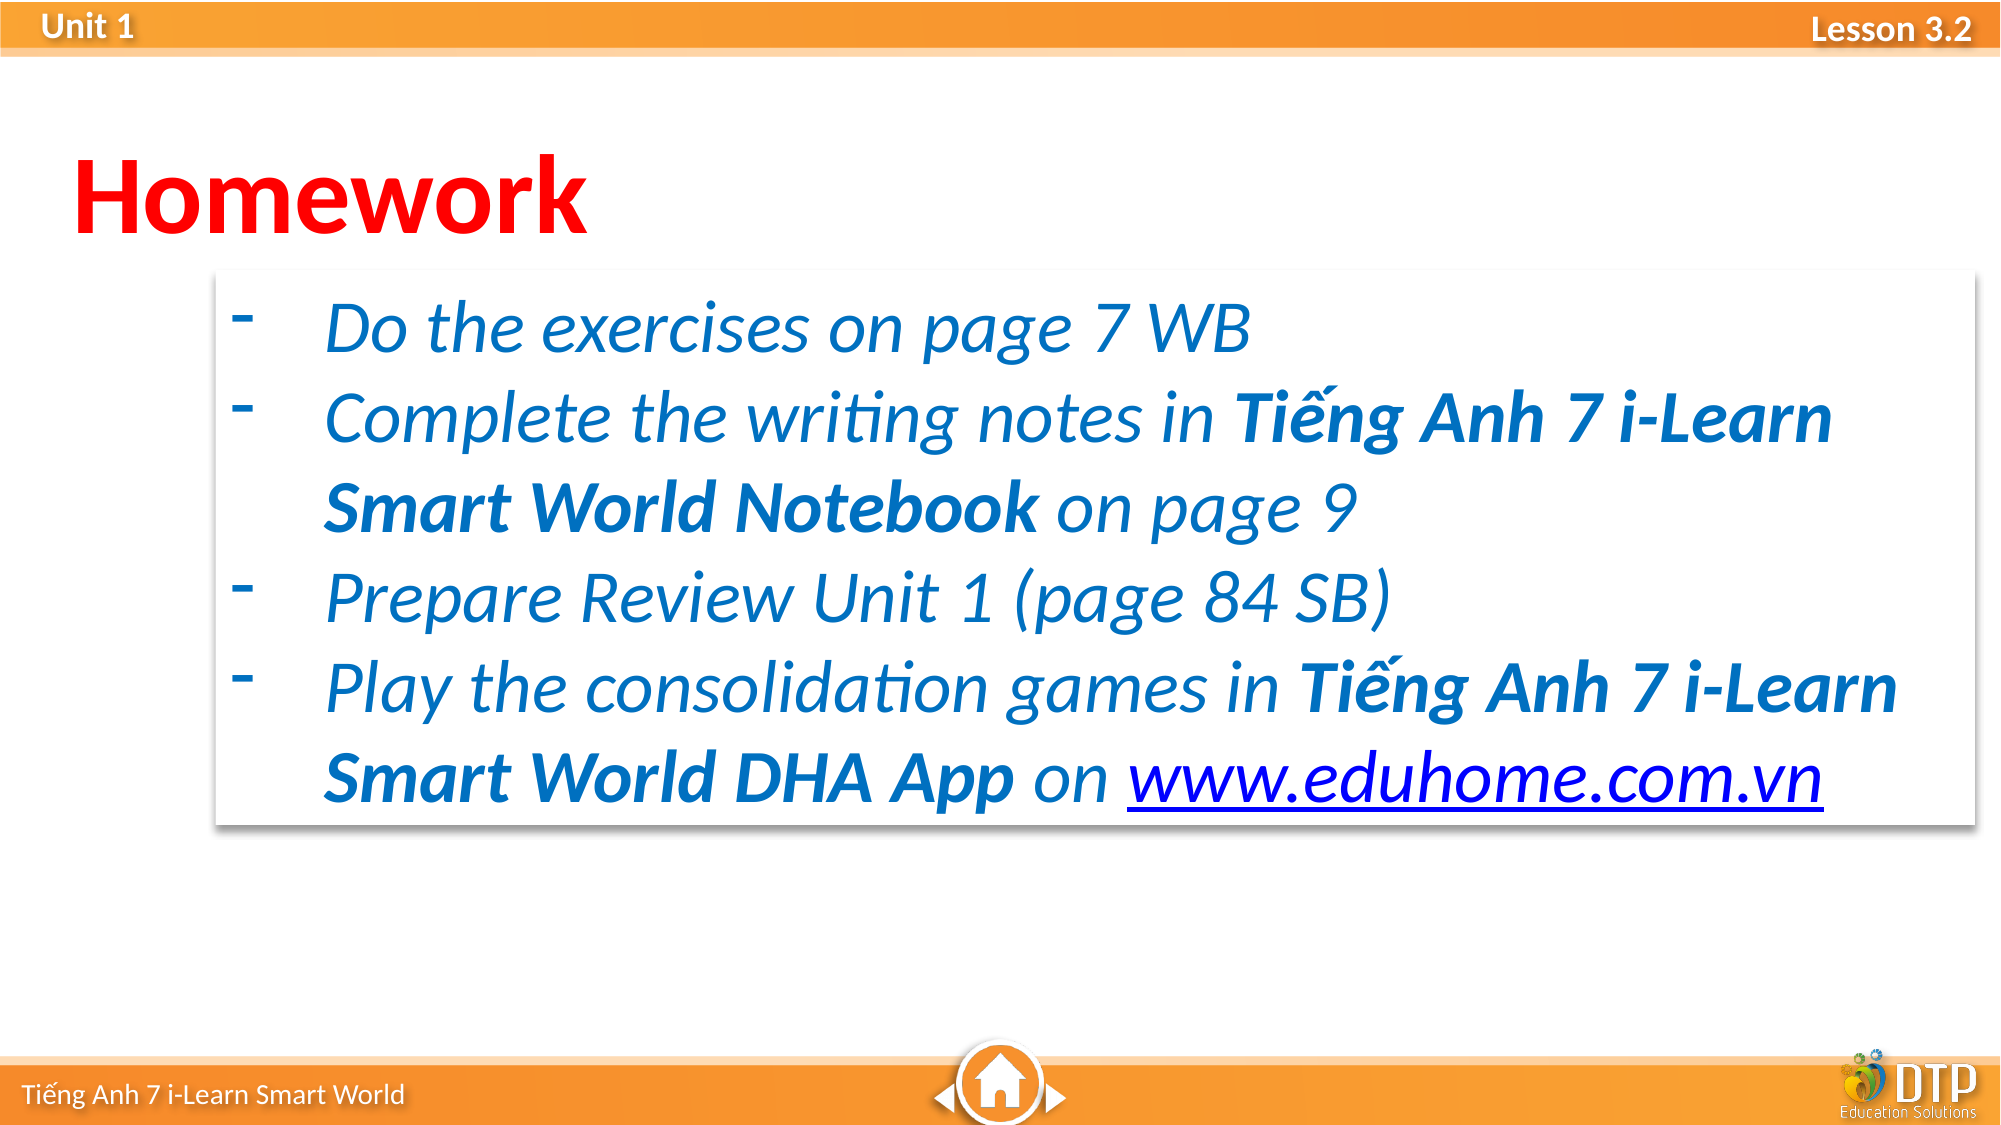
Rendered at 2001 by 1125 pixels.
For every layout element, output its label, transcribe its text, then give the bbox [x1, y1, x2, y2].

text_box Do the exercises on page 7 WB Complete the writing notes in Tiếng Anh 7 i-Learn Smart World Notebook on page 9 Prepare Review Unit 1 (page 84 SB) Play the consolidation games in Tiếng Anh 7 i-Learn Smart World DHA App on www.eduhome.com.vn [215, 270, 1975, 825]
text_box Homework [57, 113, 604, 264]
picture [0, 2, 2001, 1125]
